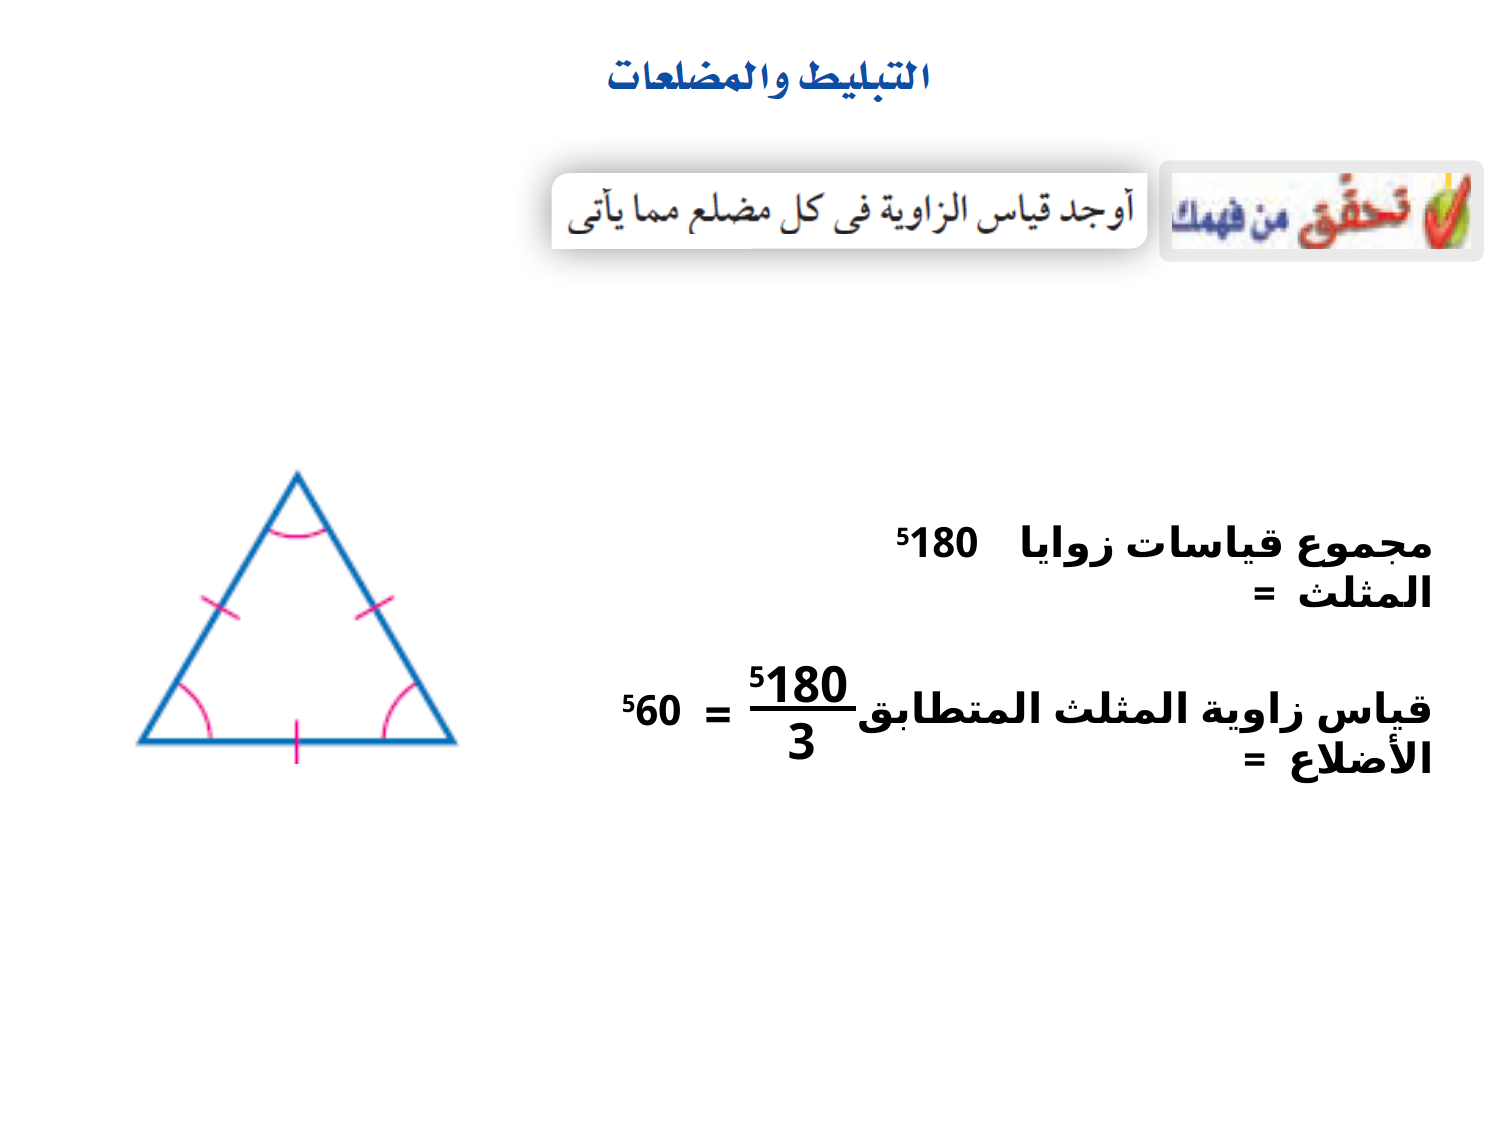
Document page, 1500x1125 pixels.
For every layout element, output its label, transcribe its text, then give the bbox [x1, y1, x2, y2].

text_box 5180 [844, 508, 1004, 574]
picture [1165, 166, 1478, 256]
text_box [658, 645, 892, 779]
picture [123, 467, 469, 764]
picture [608, 54, 930, 102]
picture [558, 180, 1141, 242]
text_box قياس زاوية المثلث المتطابق الأضلاع = [820, 673, 1449, 789]
text_box مجموع قياسات زوايا المثلث = [929, 508, 1449, 624]
text_box 560 [559, 676, 653, 741]
